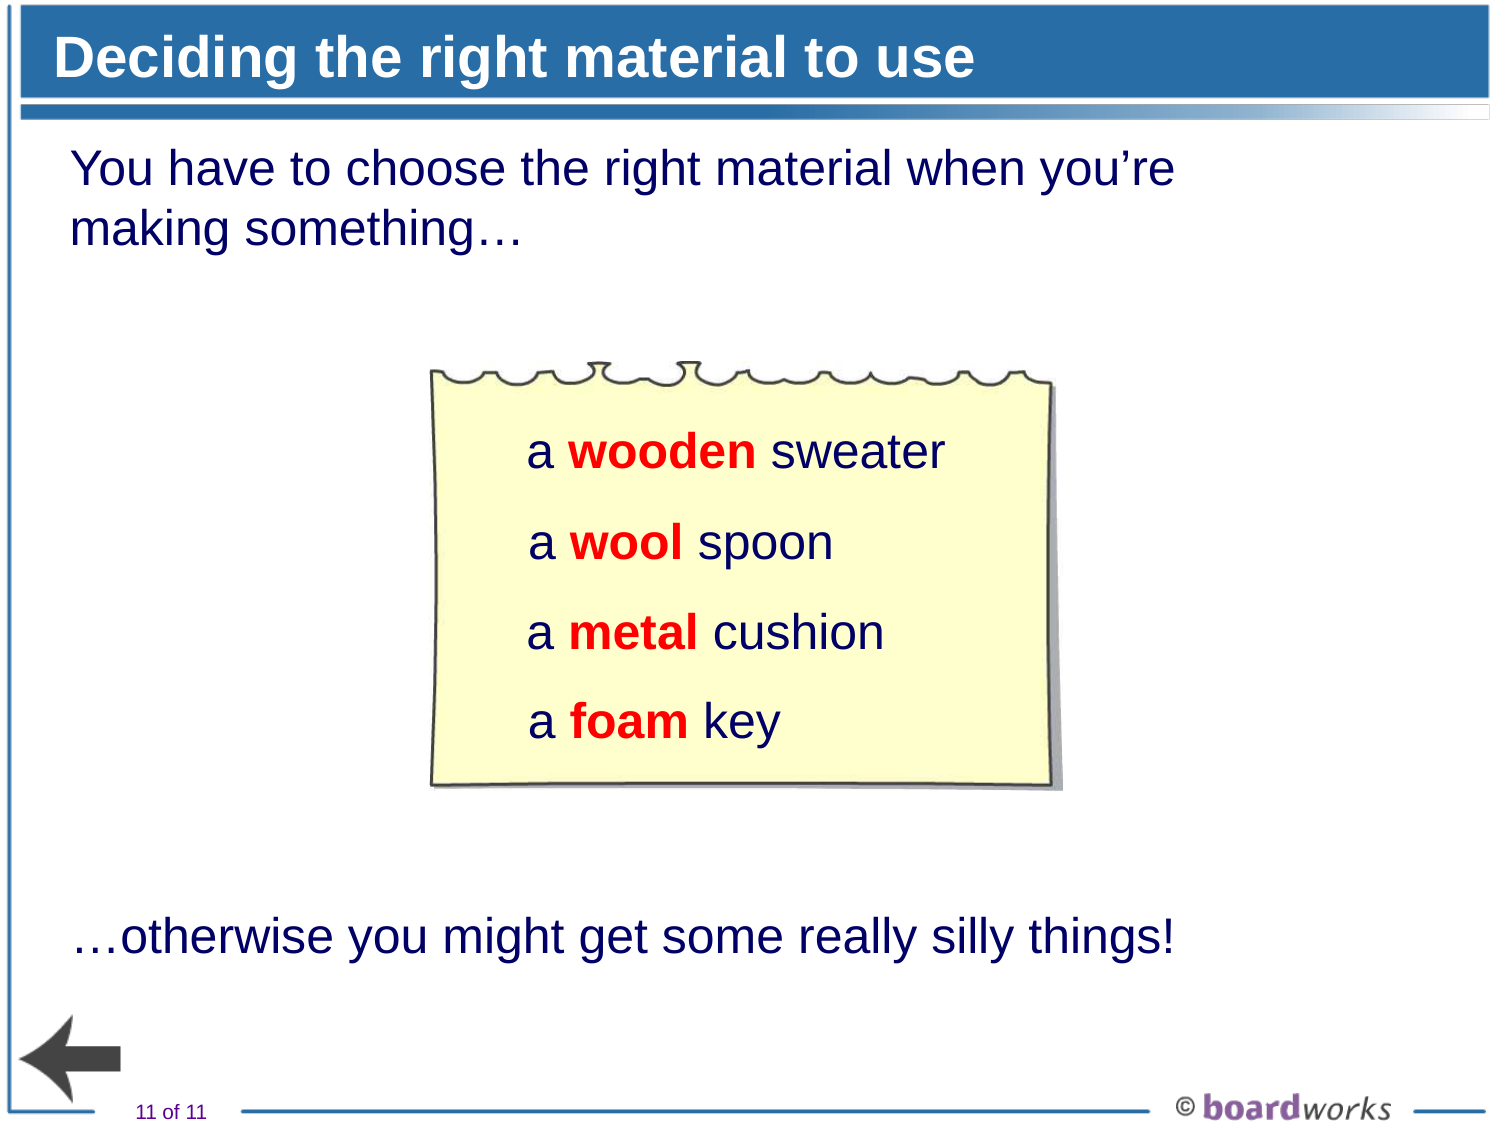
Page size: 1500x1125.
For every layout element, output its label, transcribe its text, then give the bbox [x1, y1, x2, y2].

text_box You have to choose the right material when you’re making something… [54, 127, 1319, 263]
picture [0, 0, 1500, 1125]
text_box …otherwise you might get some really silly things! [55, 896, 1278, 971]
title Deciding the right material to use [38, 8, 1308, 100]
